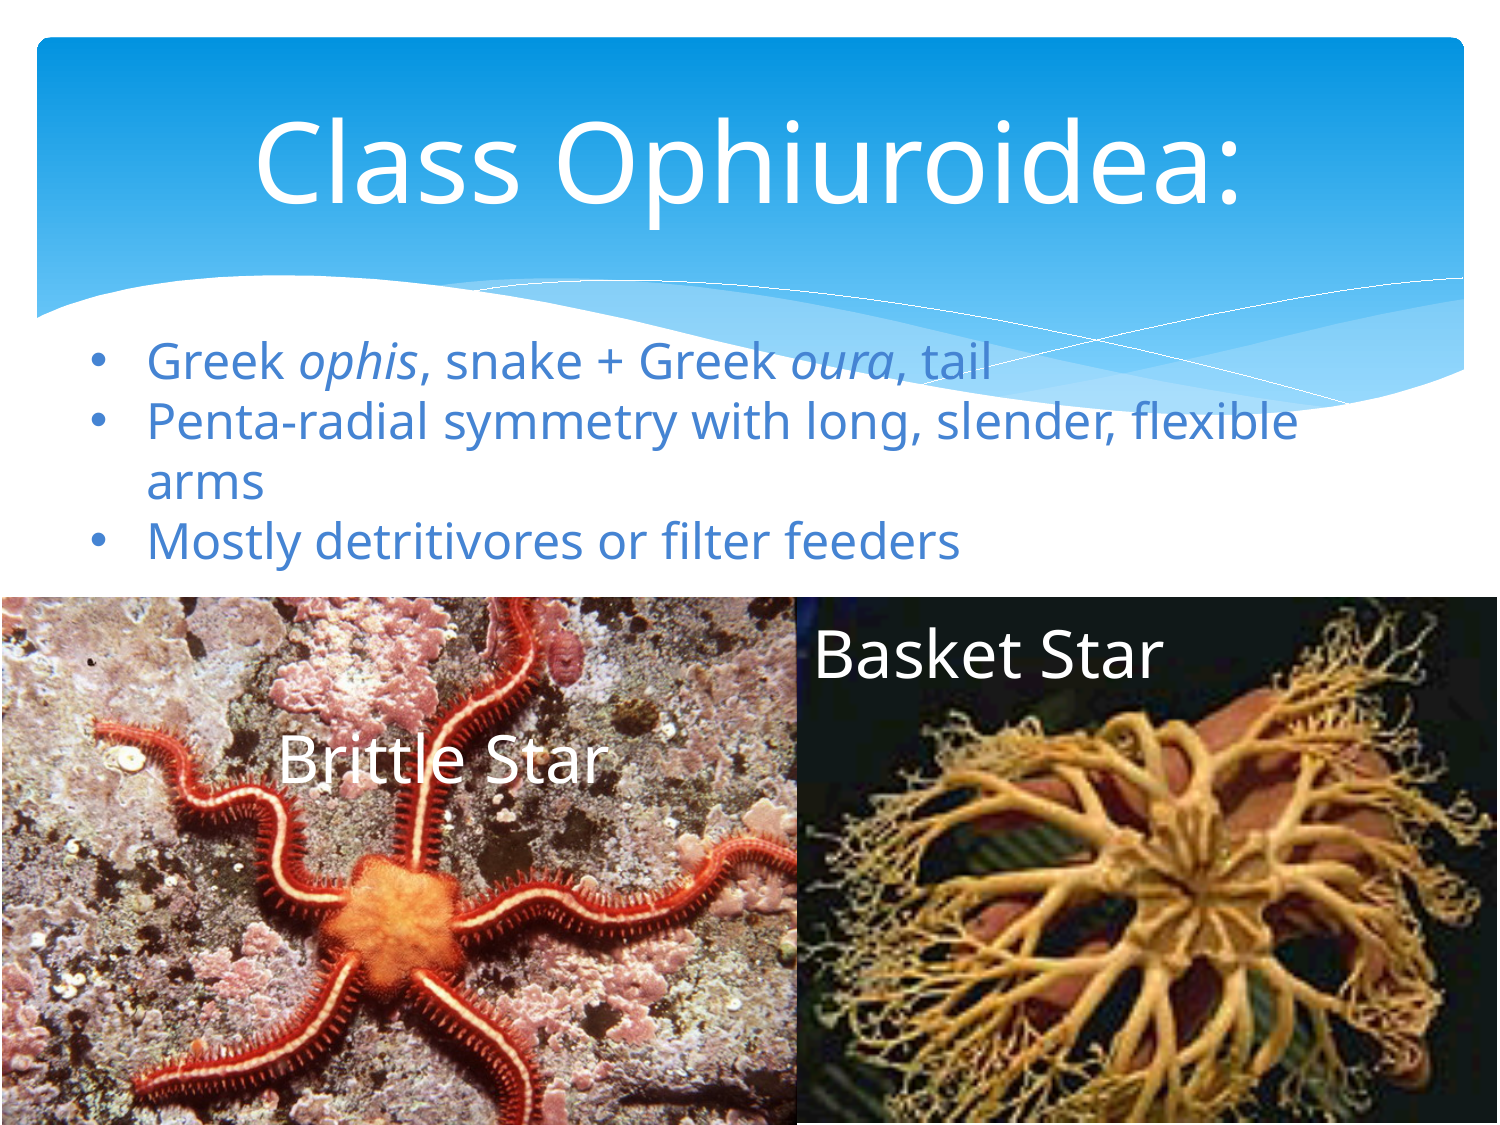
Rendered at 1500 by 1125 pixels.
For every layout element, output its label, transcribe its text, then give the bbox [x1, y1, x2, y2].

text_box Greek ophis, snake + Greek oura, tail Penta-radial symmetry with long, slender, flexible arms Mostly detritivores or filter feeders [74, 321, 1425, 577]
title Class Ophiuroidea: [0, 55, 1500, 261]
picture [2, 597, 1498, 1125]
